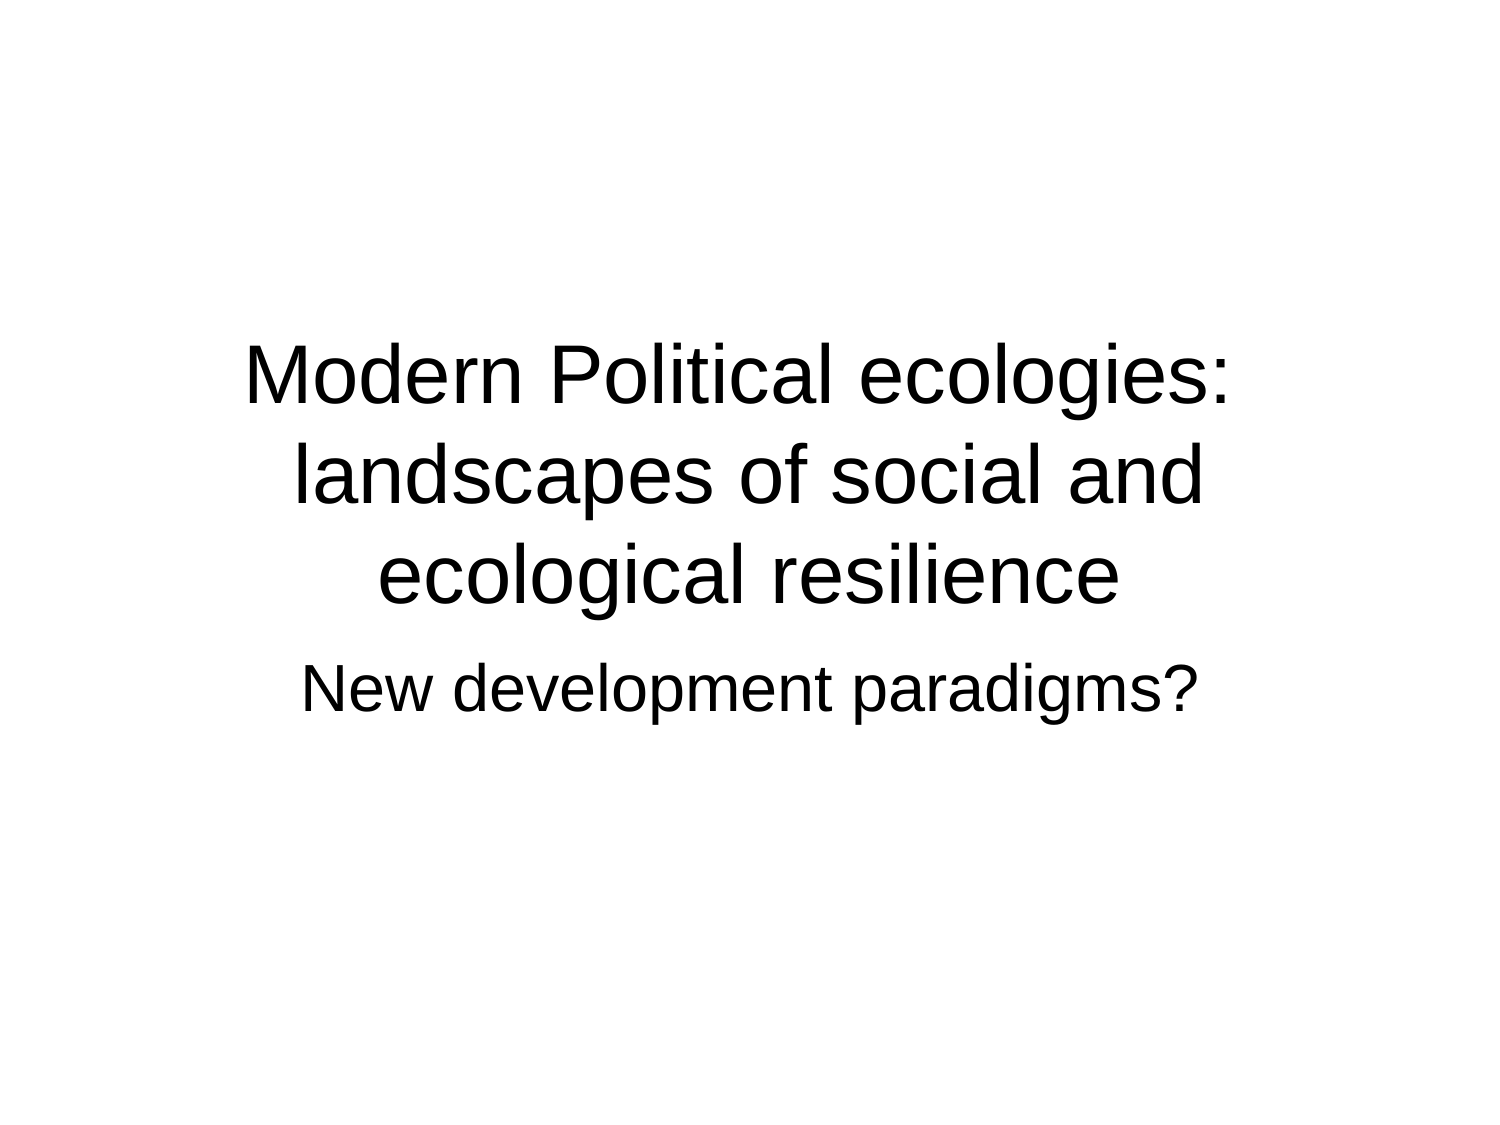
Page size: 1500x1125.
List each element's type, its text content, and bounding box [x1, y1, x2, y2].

subtitle New development paradigms? [225, 637, 1275, 925]
title Modern Political ecologies: landscapes of social and ecological resilience [112, 349, 1388, 591]
